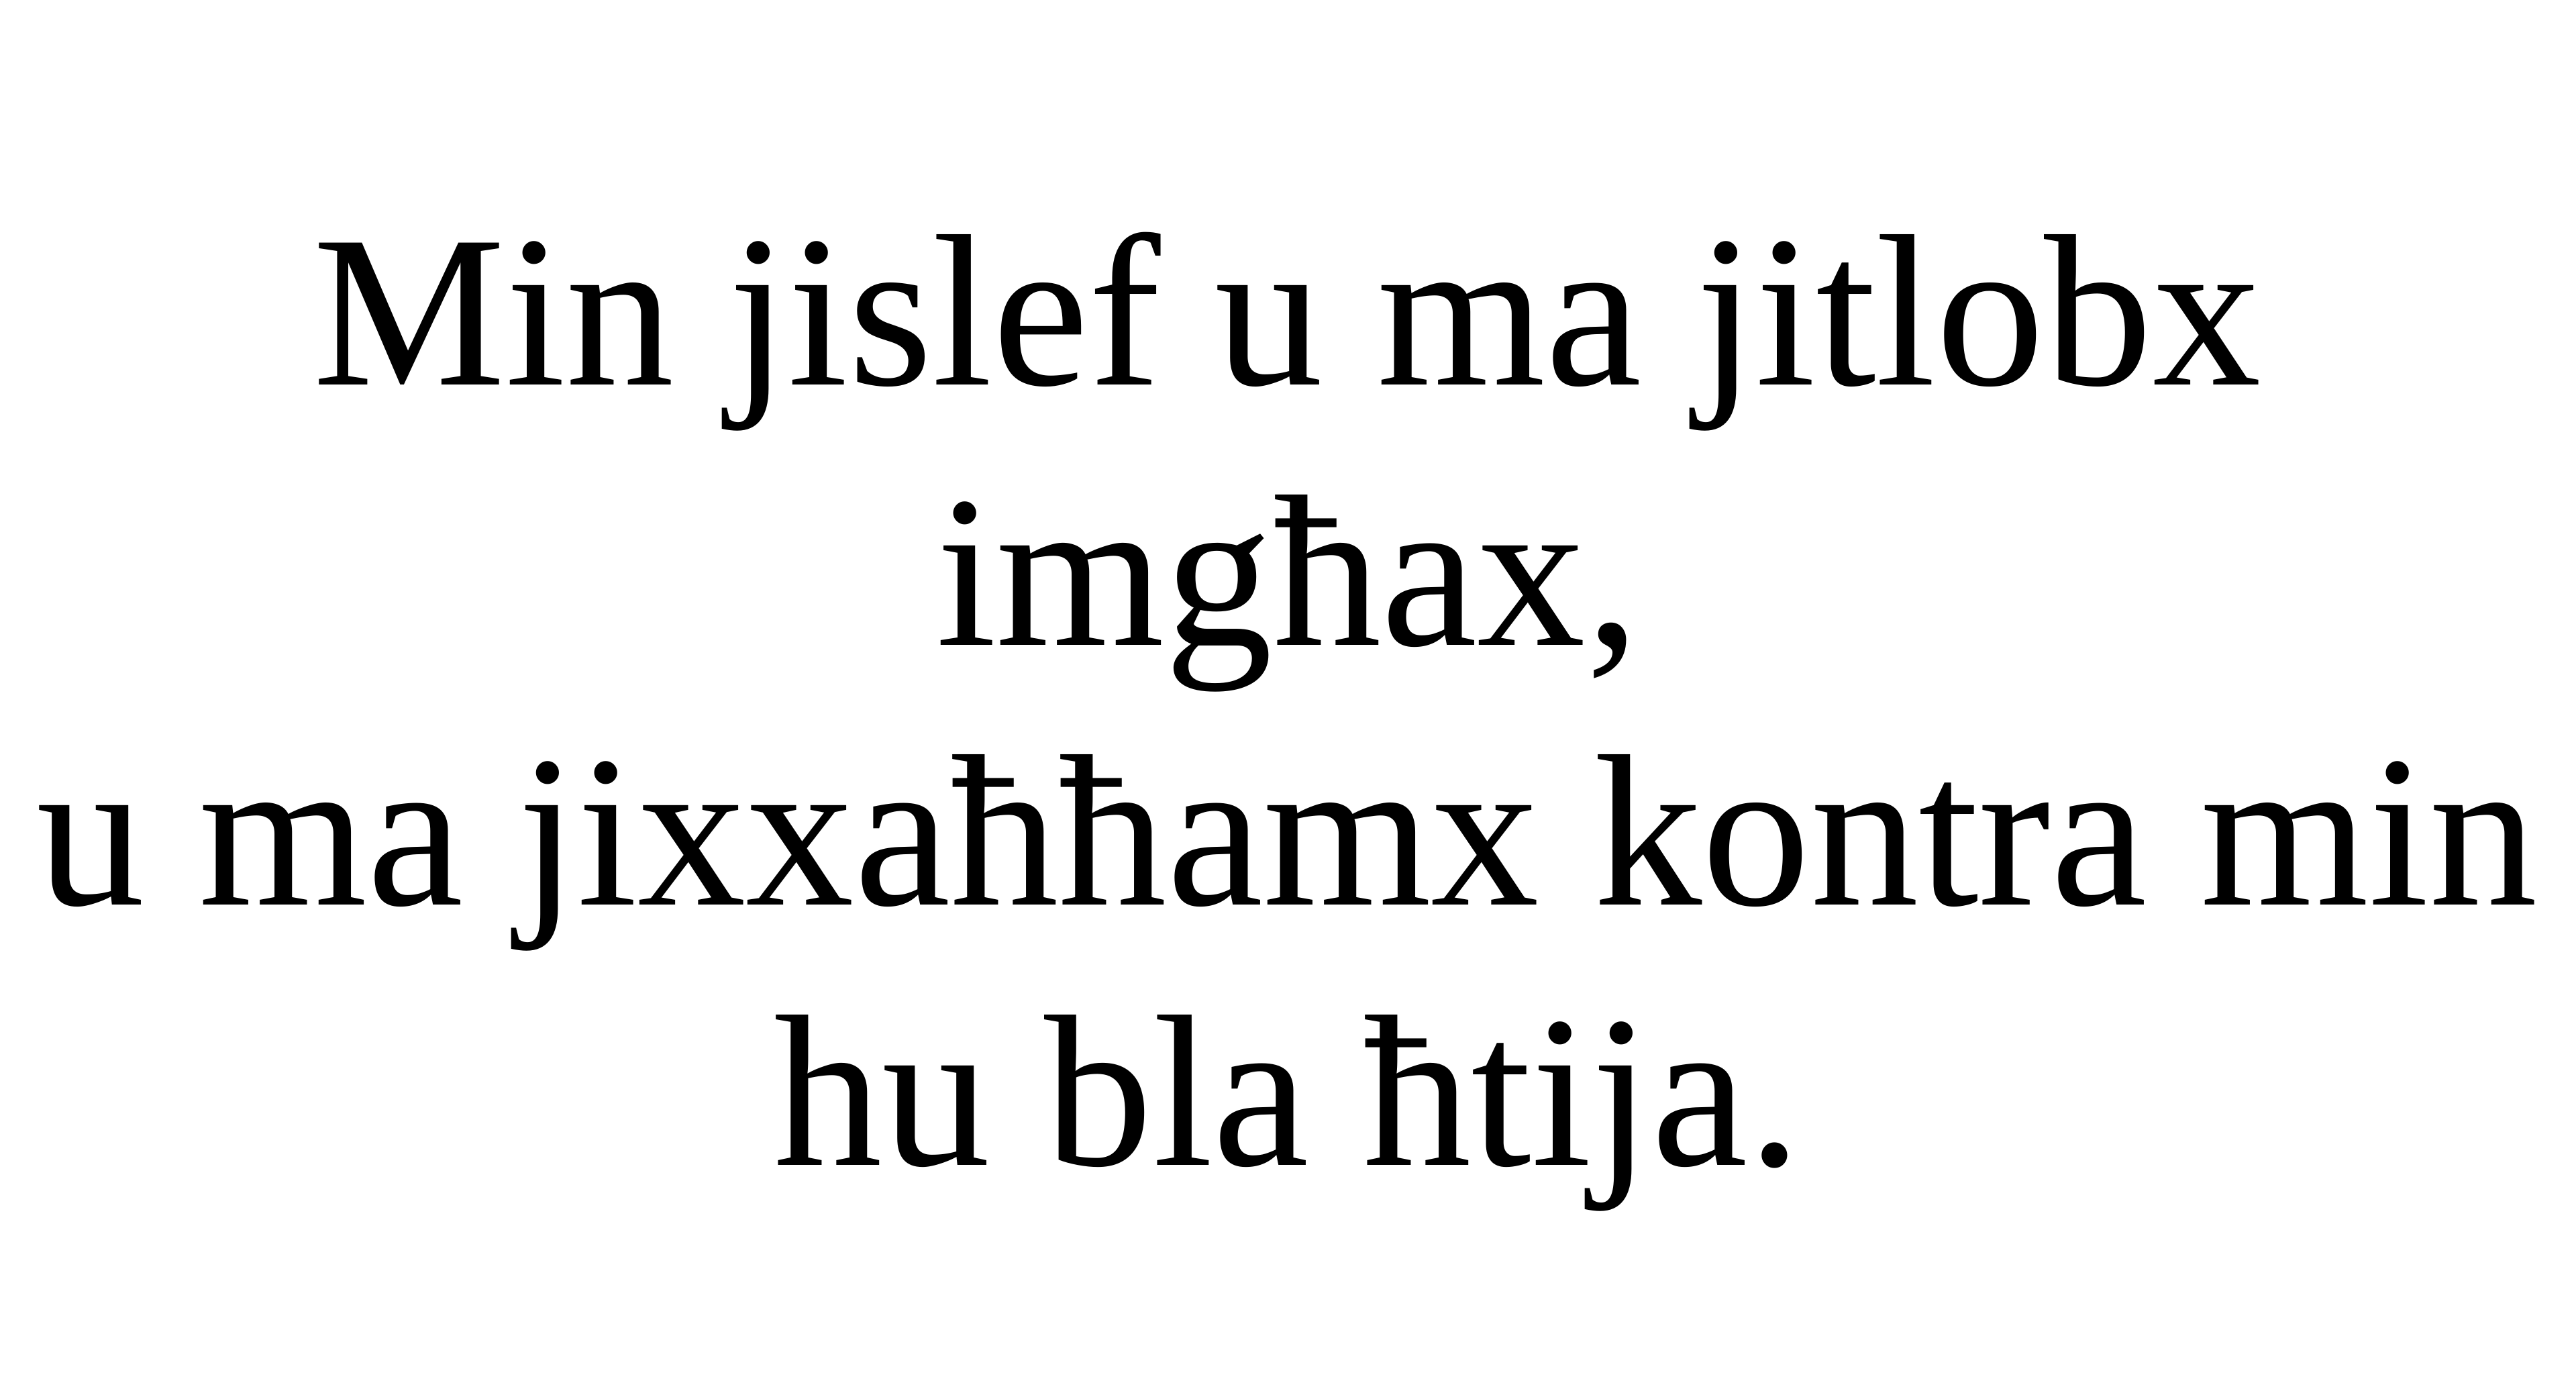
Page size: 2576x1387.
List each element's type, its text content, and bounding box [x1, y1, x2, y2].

text_box Min jislef u ma jitlobx imgħax, u ma jixxaħħamx kontra min hu bla ħtija. [0, 157, 2576, 1220]
